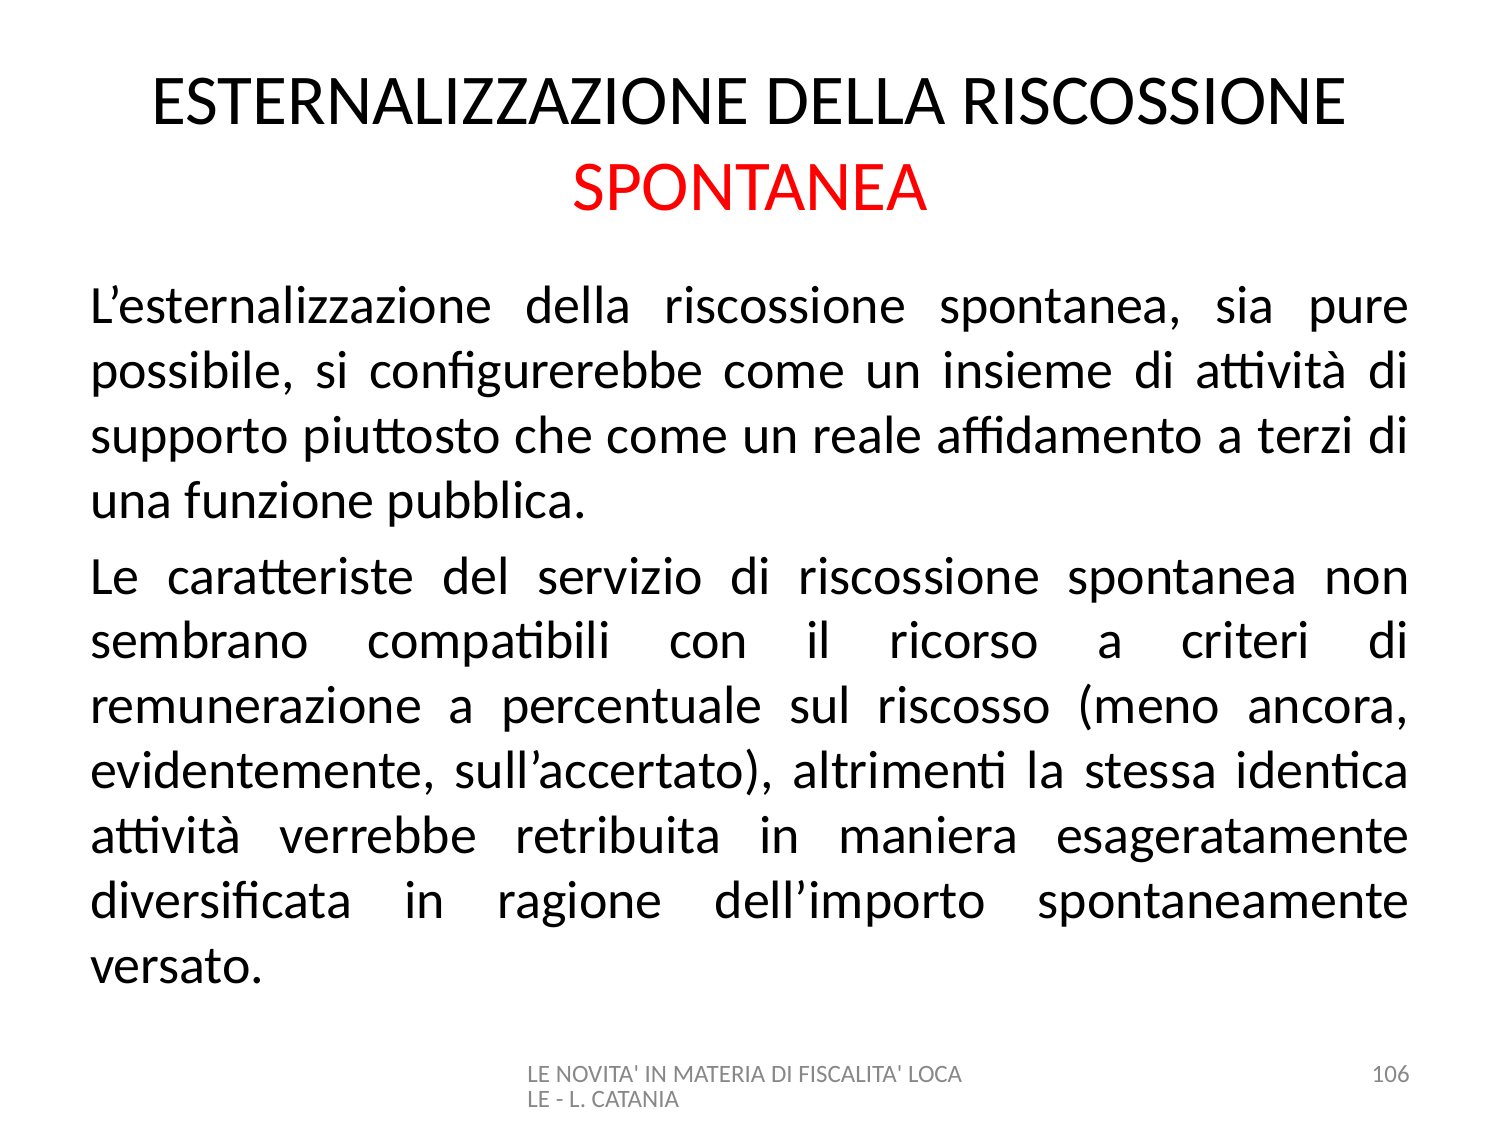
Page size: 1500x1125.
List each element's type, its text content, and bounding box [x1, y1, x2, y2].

list L’esternalizzazione della riscossione spontanea, sia pure possibile, si configurerebbe come un insieme di attività di supporto piuttosto che come un reale affidamento a terzi di una funzione pubblica. Le caratteriste del servizio di riscossione spontanea non sembrano compatibili con il ricorso a criteri di remunerazione a percentuale sul riscosso (meno ancora, evidentemente, sull’accertato), altrimenti la stessa identica attività verrebbe retribuita in maniera esageratamente diversificata in ragione dell’importo spontaneamente versato. [75, 262, 1425, 1005]
footer LE NOVITA' IN MATERIA DI FISCALITA' LOCALE - L. CATANIA [512, 1042, 988, 1103]
slide_number 106 [1074, 1042, 1425, 1103]
title ESTERNALIZZAZIONE DELLA RISCOSSIONE SPONTANEA [75, 45, 1425, 233]
